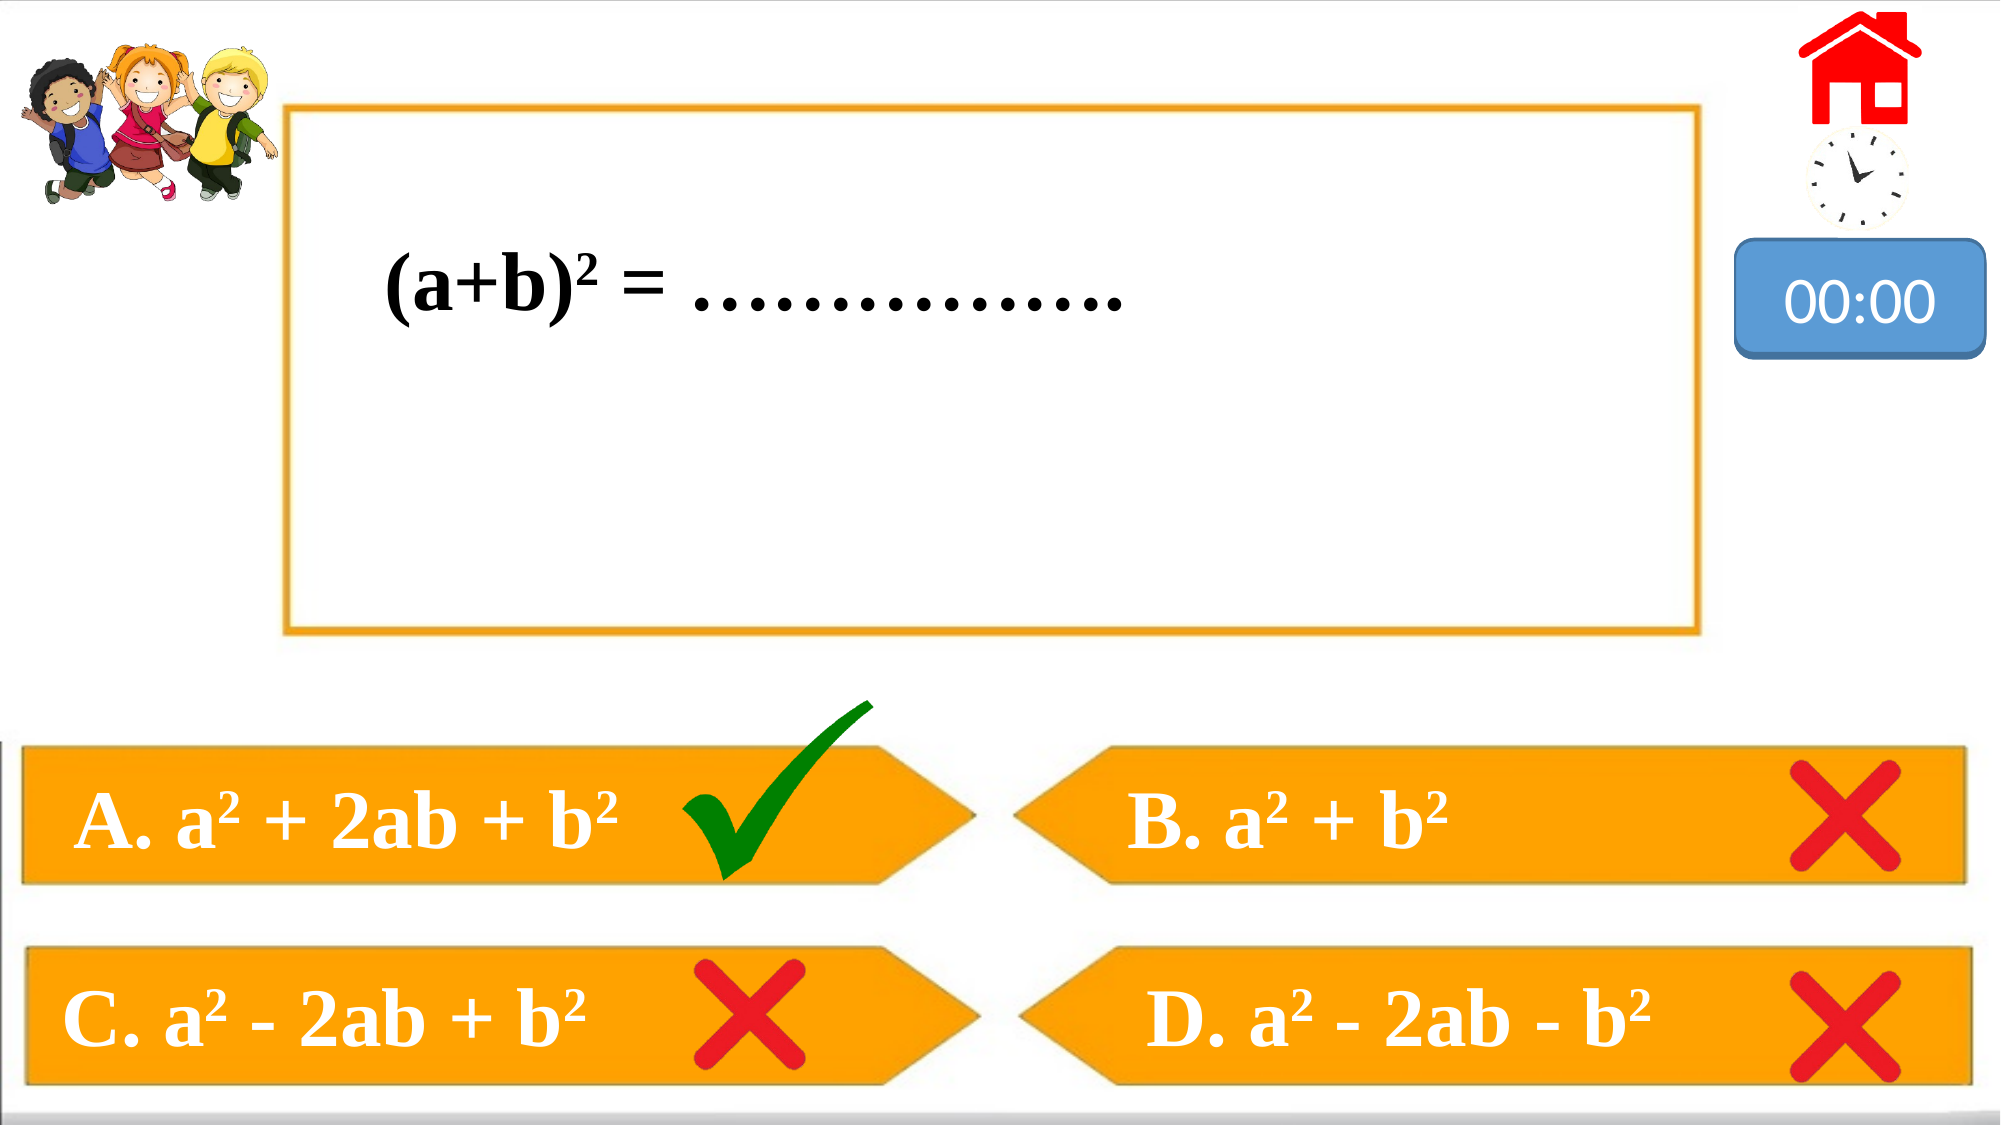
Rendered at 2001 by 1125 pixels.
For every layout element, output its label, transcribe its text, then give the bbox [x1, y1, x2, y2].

text_box D. a2 - 2ab - b2 [1131, 956, 1735, 1071]
text_box C. a2 - 2ab + b2 [46, 955, 870, 1125]
picture [0, 0, 2001, 1125]
text_box B. a2 + b2 [1112, 757, 1735, 873]
text_box A. a2 + 2ab + b2 [59, 757, 667, 873]
text_box (a+b)2 = ……………. [369, 219, 1625, 335]
text_box 00:00 [1734, 239, 1987, 354]
